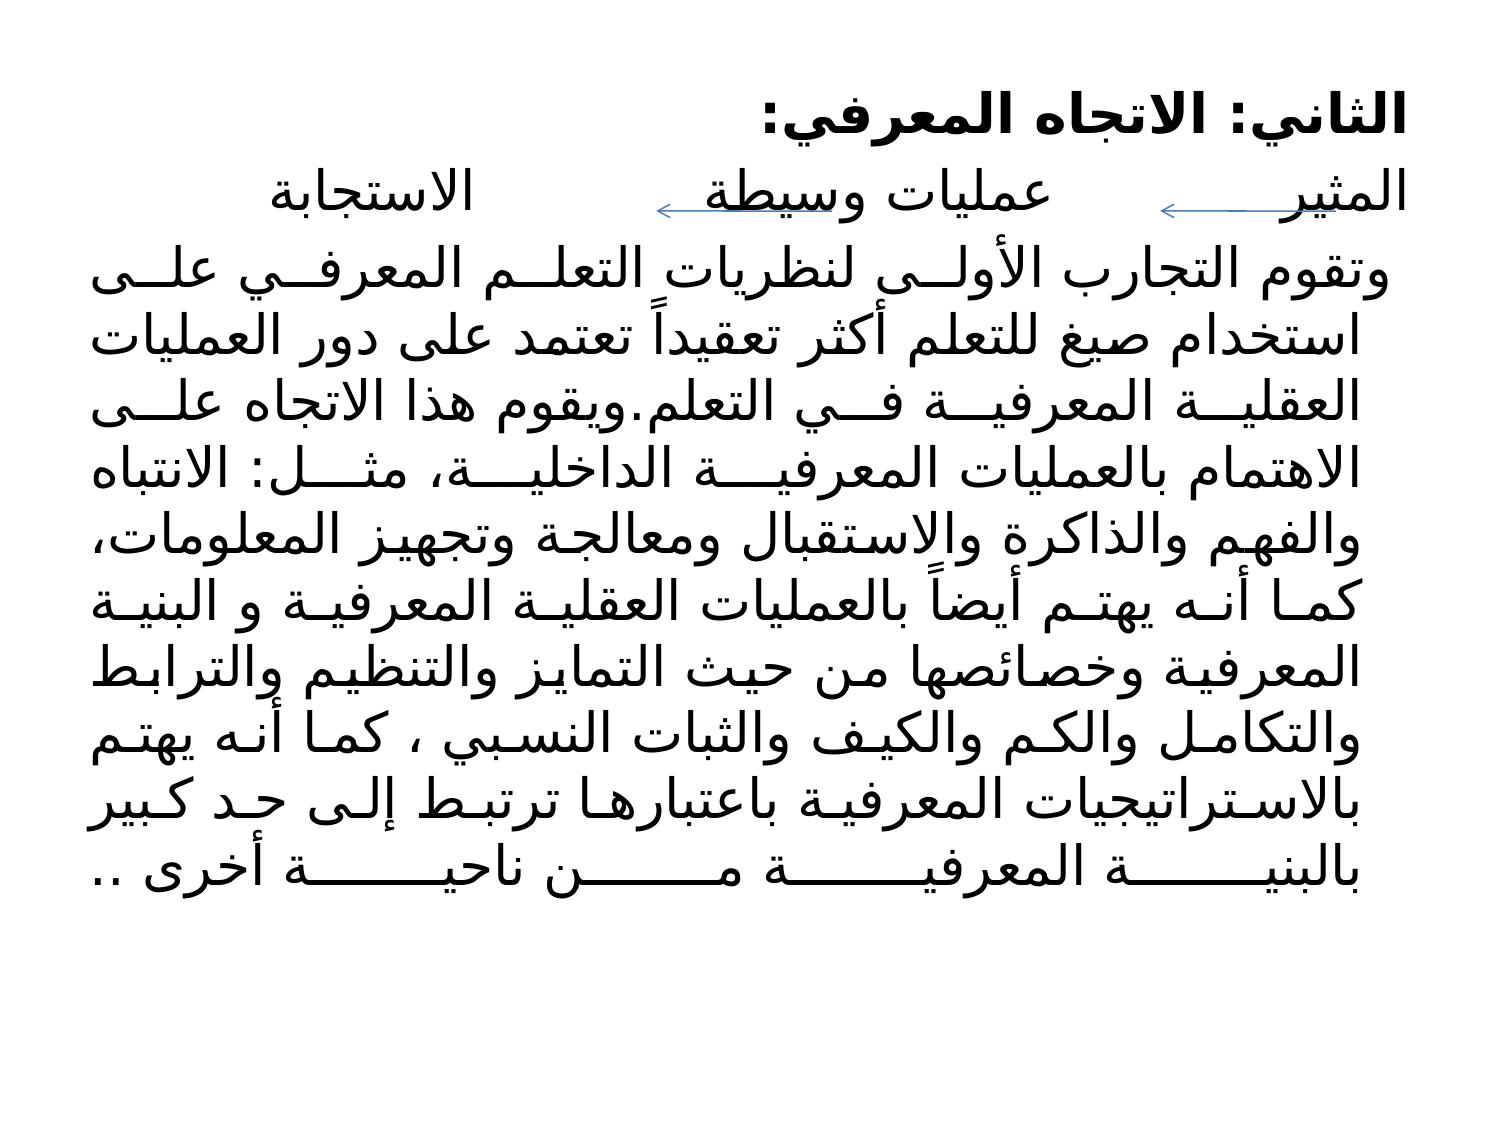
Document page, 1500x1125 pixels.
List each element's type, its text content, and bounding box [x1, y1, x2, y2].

list الثاني: الاتجاه المعرفي: المثير عمليات وسيطة الاستجابة وتقوم التجارب الأولى لنظريات التعلم المعرفي على استخدام صيغ للتعلم أكثر تعقيداً تعتمد على دور العمليات العقلية المعرفية في التعلم.ويقوم هذا الاتجاه على الاهتمام بالعمليات المعرفية الداخلية، مثل: الانتباه والفهم والذاكرة والاستقبال ومعالجة وتجهيز المعلومات، كما أنه يهتم أيضاً بالعمليات العقلية المعرفية و البنية المعرفية وخصائصها من حيث التمايز والتنظيم والترابط والتكامل والكم والكيف والثبات النسبي ، كما أنه يهتم بالاستراتيجيات المعرفية باعتبارها ترتبط إلى حد كبير بالبنية المعرفية من ناحية أخرى .. [75, 70, 1425, 986]
